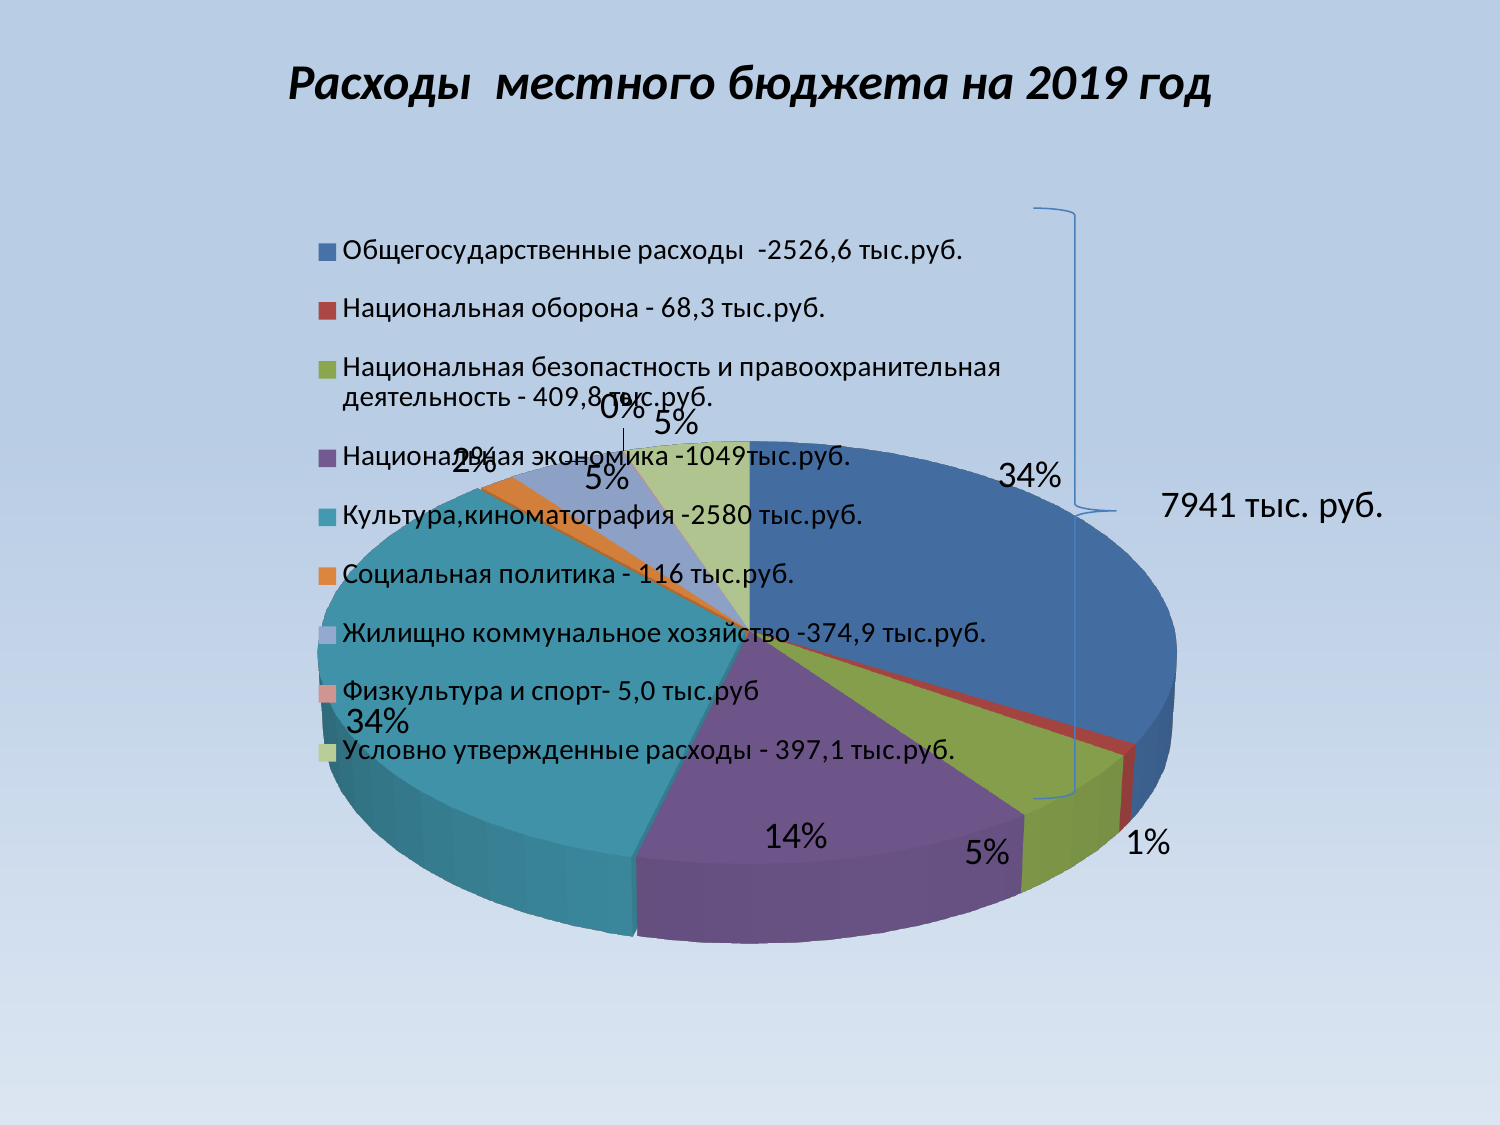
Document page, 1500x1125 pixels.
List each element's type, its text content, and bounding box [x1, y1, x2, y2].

text_box 7941 тыс. руб. [1254, 473, 1442, 533]
text_box Расходы местного бюджета на 2019 год [0, 42, 1500, 126]
chart [249, 207, 1251, 1095]
